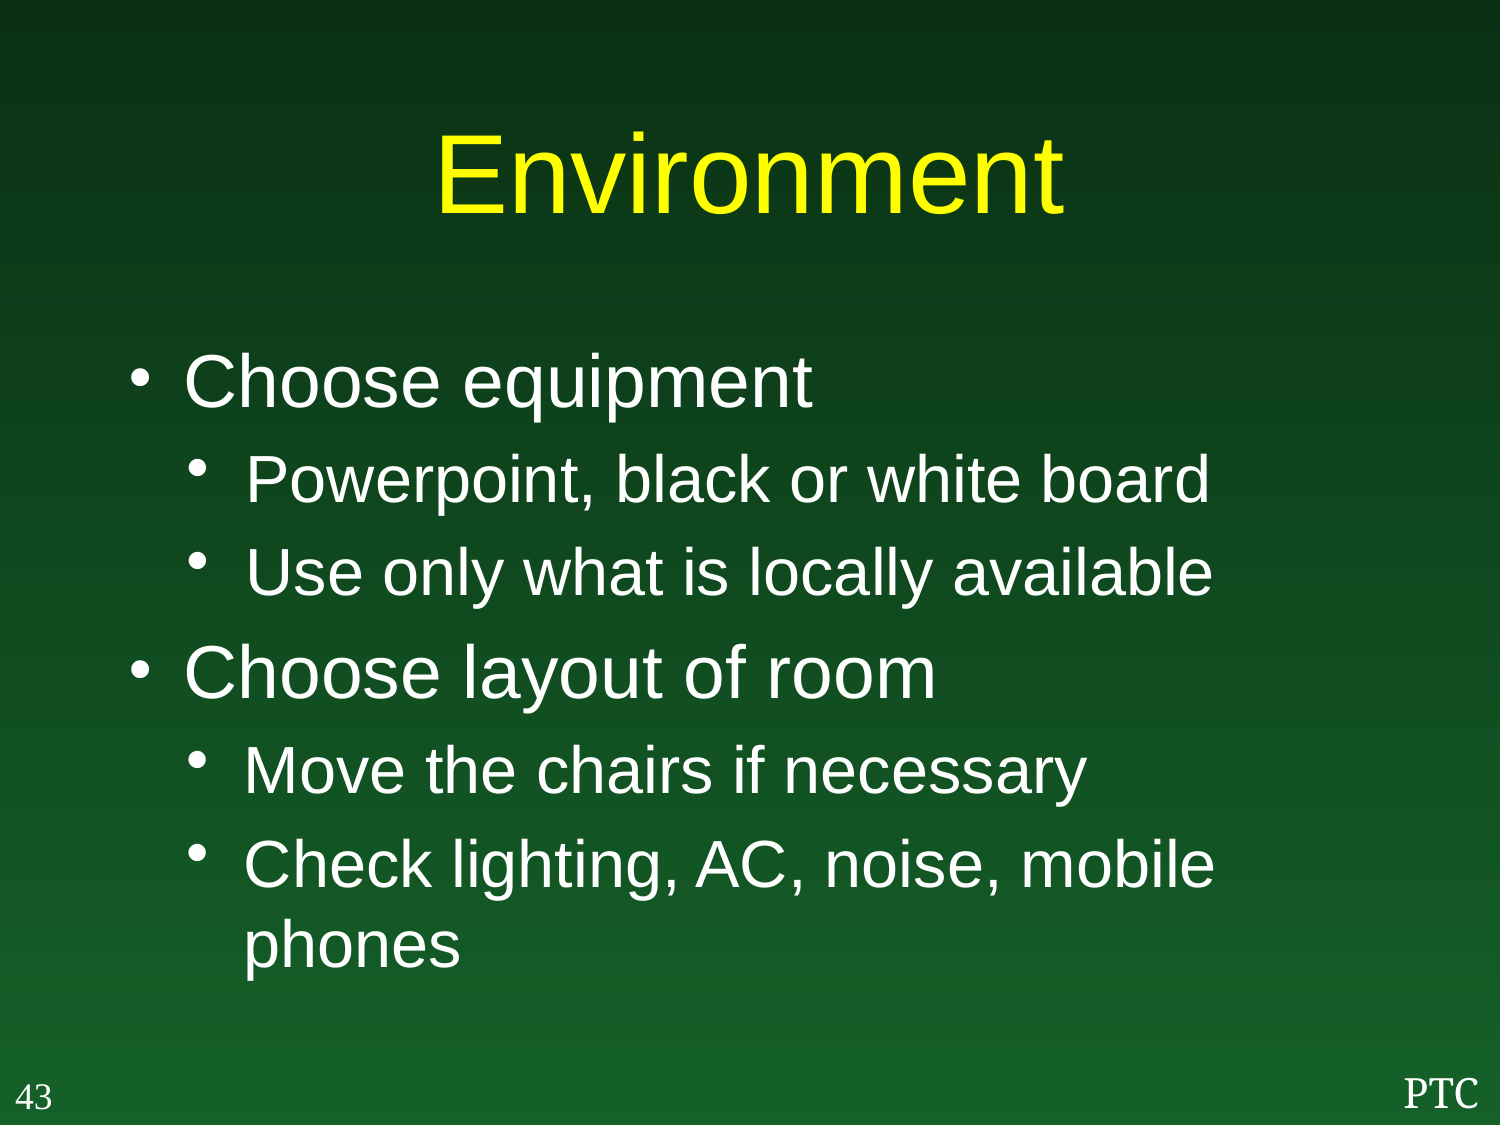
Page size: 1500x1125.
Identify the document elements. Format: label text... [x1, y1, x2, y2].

title Environment [110, 74, 1387, 263]
text_box 43 [0, 1064, 68, 1125]
list Choose equipment Powerpoint, black or white board Use only what is locally available Choose layout of room Move the chairs if necessary Check lighting, AC, noise, mobile phones [111, 324, 1388, 1001]
